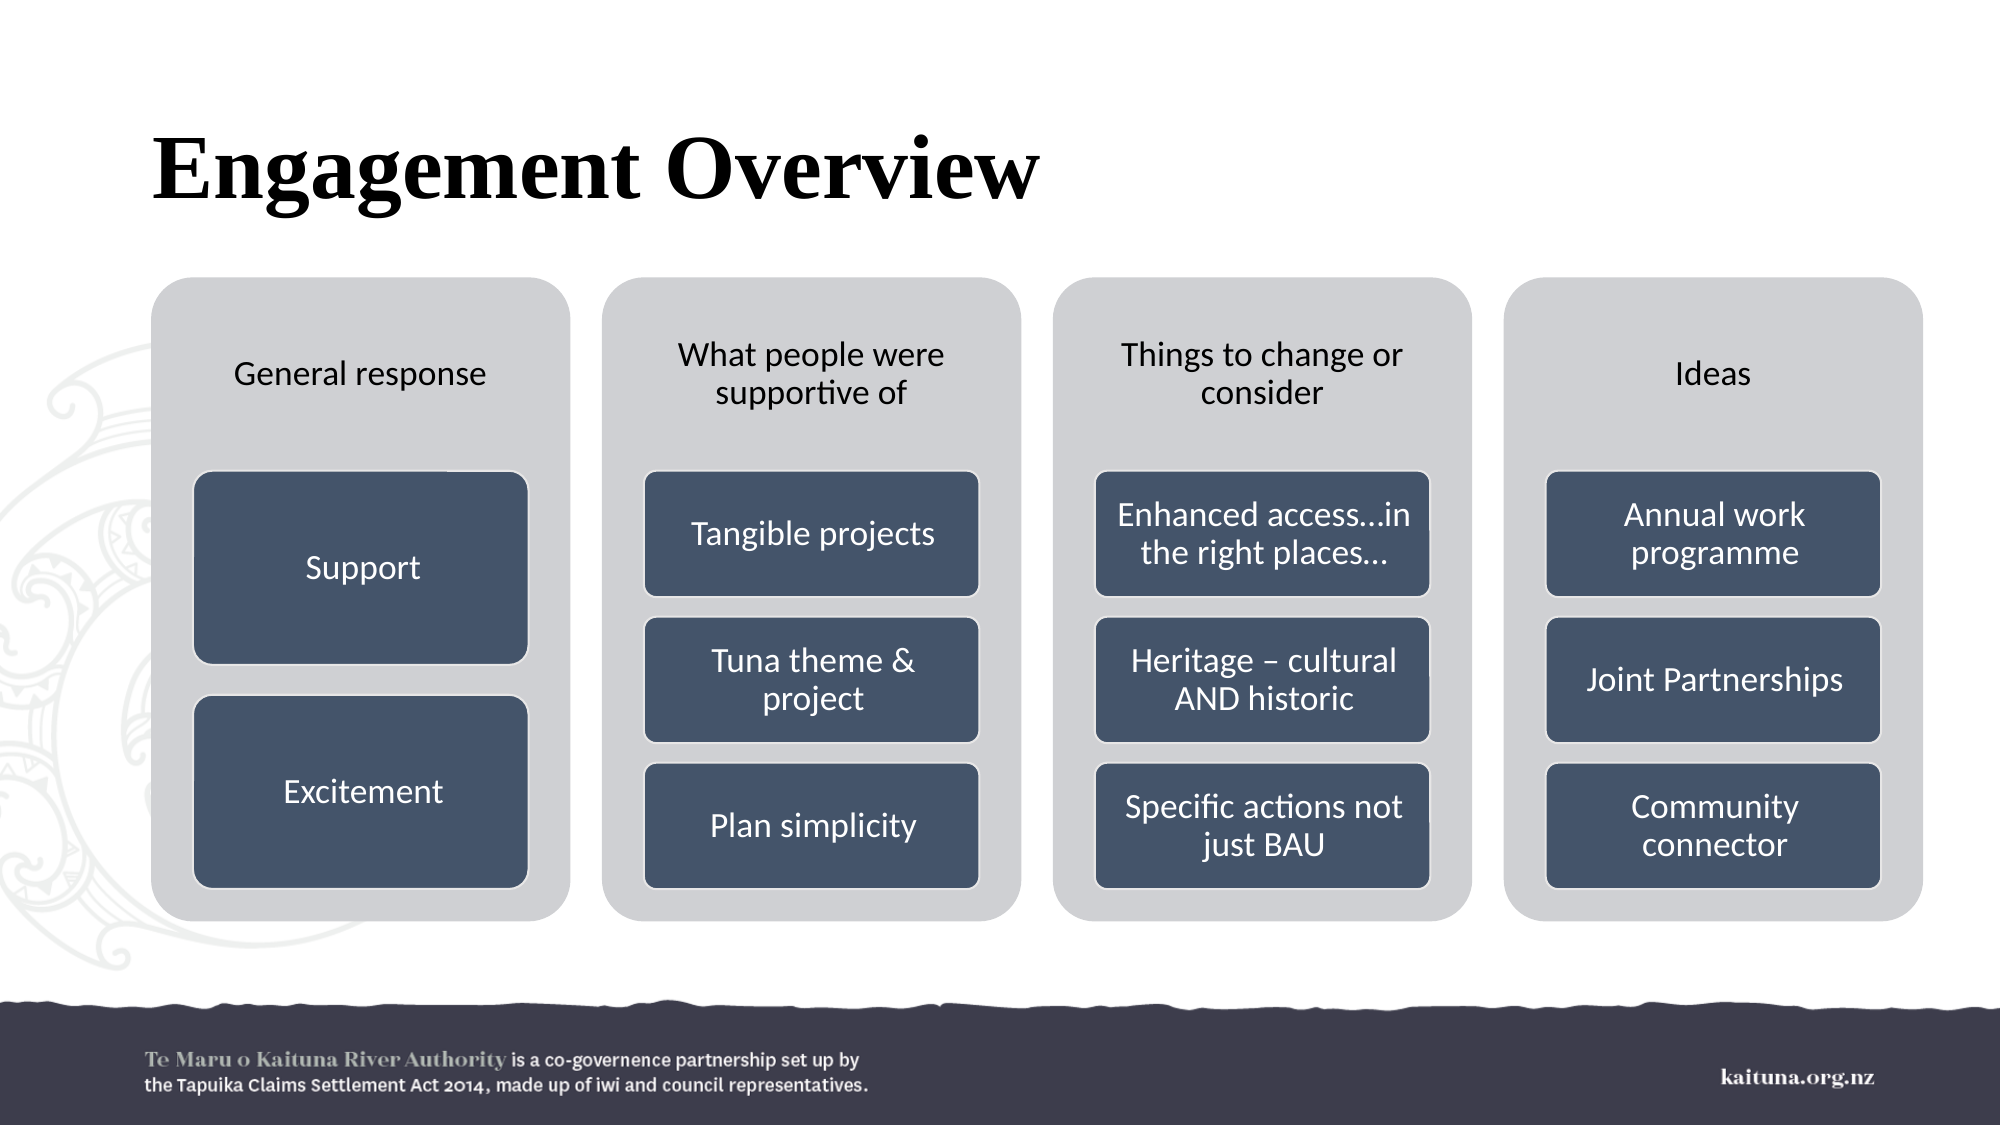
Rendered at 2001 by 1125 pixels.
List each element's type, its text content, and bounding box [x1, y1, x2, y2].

picture [0, 321, 2000, 1125]
title Engagement Overview [137, 59, 1863, 278]
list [150, 277, 1924, 922]
